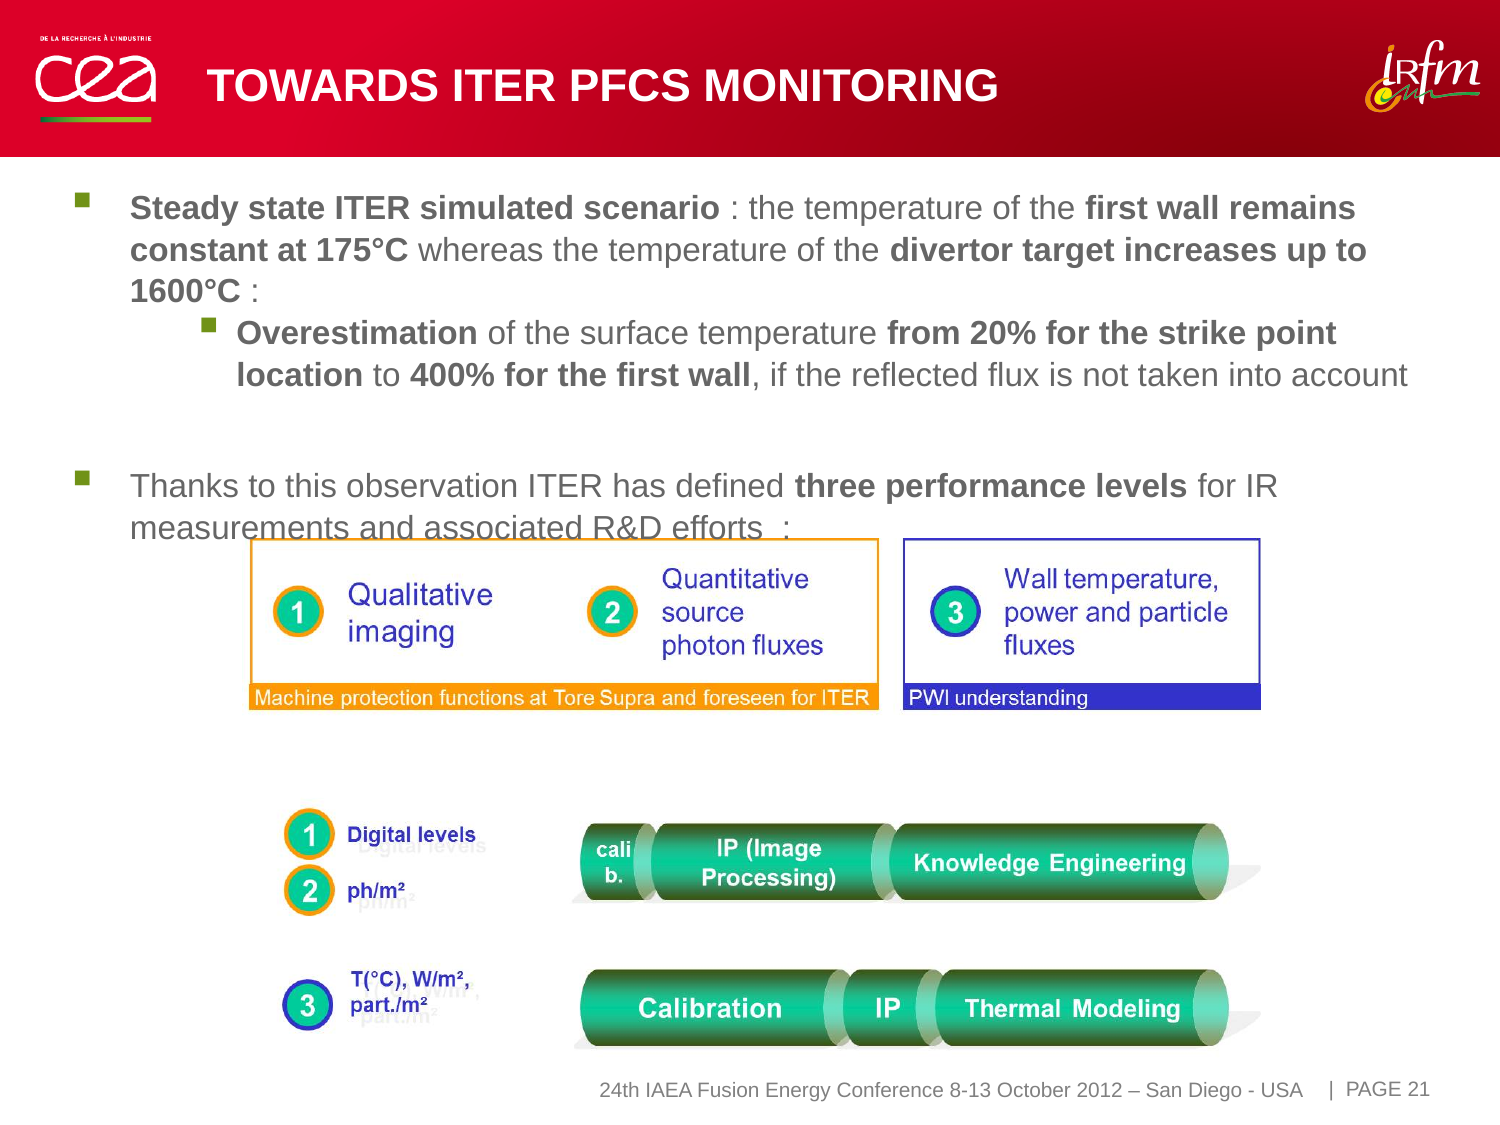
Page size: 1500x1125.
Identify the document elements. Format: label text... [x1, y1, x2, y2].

text_box 24th IAEA Fusion Energy Conference 8-13 October 2012 – San Diego - USA [584, 1069, 1329, 1125]
picture [241, 538, 1261, 1059]
title Towards ITER PFCS monitorING [206, 8, 1394, 158]
list Steady state ITER simulated scenario : the temperature of the first wall remains constant at 175°C whereas the temperature of the divertor target increases up to 1600°C : Overestimation of the surface temperature from 20% for the strike point location to 400% for the first wall, if the reflected flux is not taken into account Thanks to this observation ITER has defined three performance levels for IR measurements and associated R&D efforts : [70, 184, 1436, 540]
slide_number | PAGE 21 [1328, 1058, 1500, 1119]
picture [0, 0, 1500, 157]
